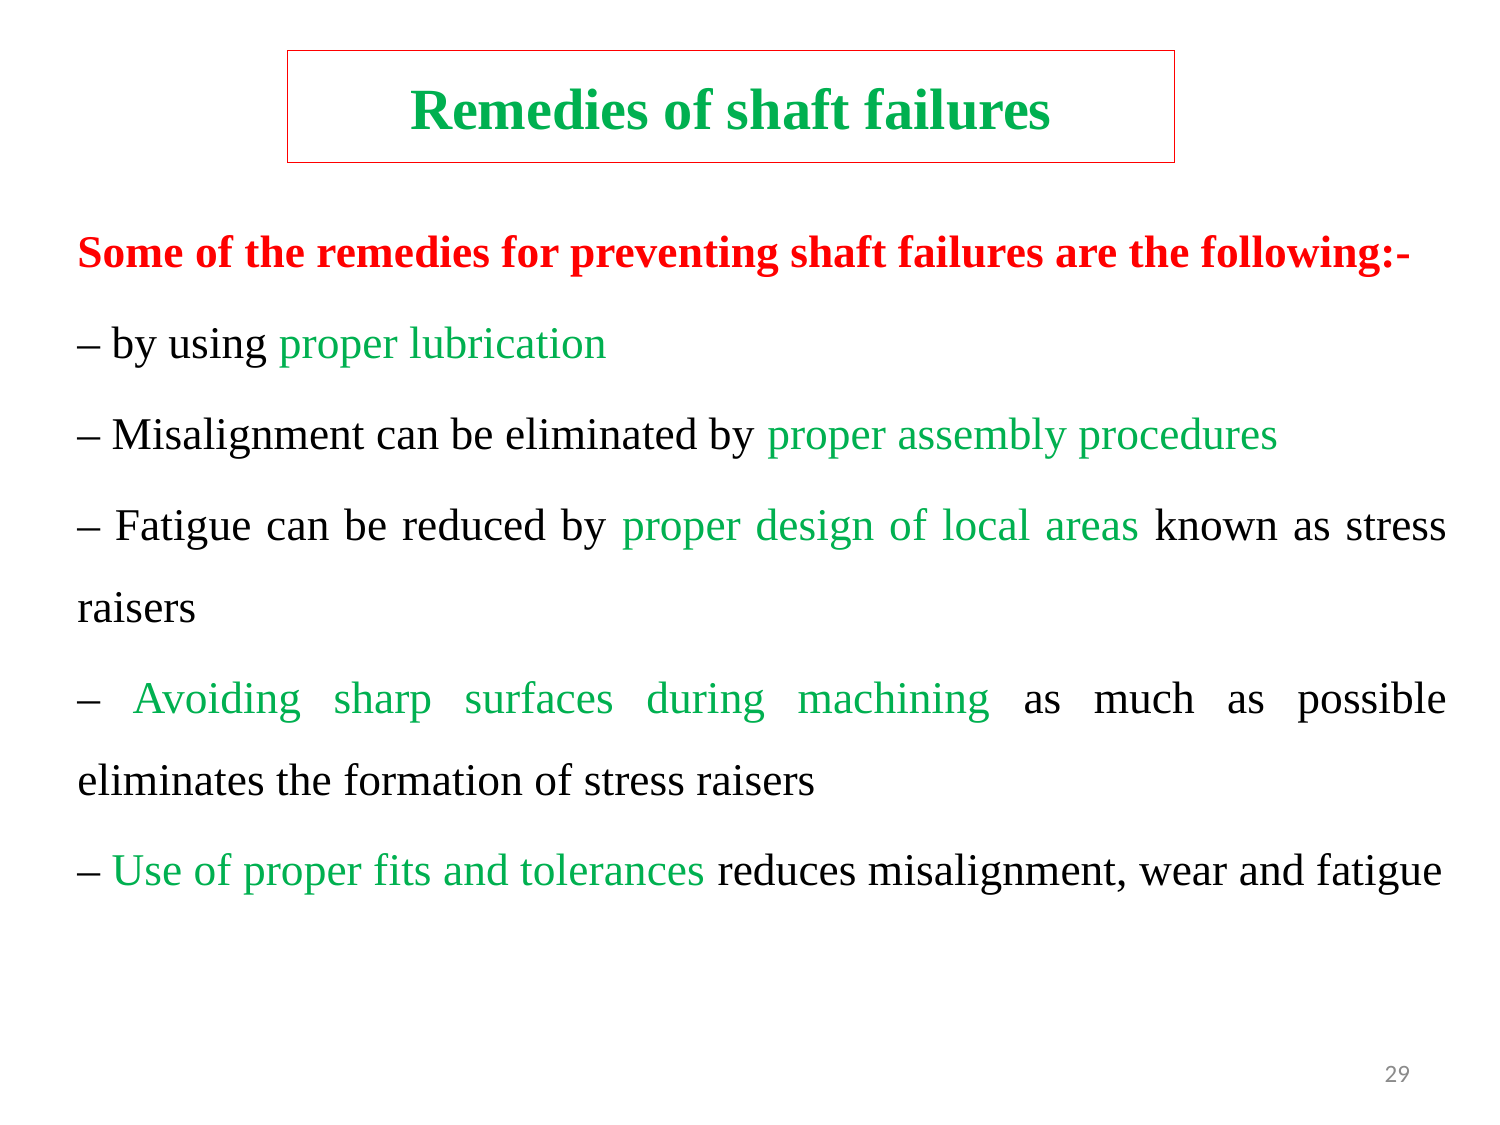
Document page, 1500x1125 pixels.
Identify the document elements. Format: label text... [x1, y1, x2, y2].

list Some of the remedies for preventing shaft failures are the following:- – by using proper lubrication – Misalignment can be eliminated by proper assembly procedures – Fatigue can be reduced by proper design of local areas known as stress raisers – Avoiding sharp surfaces during machining as much as possible eliminates the formation of stress raisers – Use of proper fits and tolerances reduces misalignment, wear and fatigue [62, 187, 1463, 1050]
slide_number 29 [1074, 1042, 1425, 1103]
title Remedies of shaft failures [287, 50, 1175, 163]
